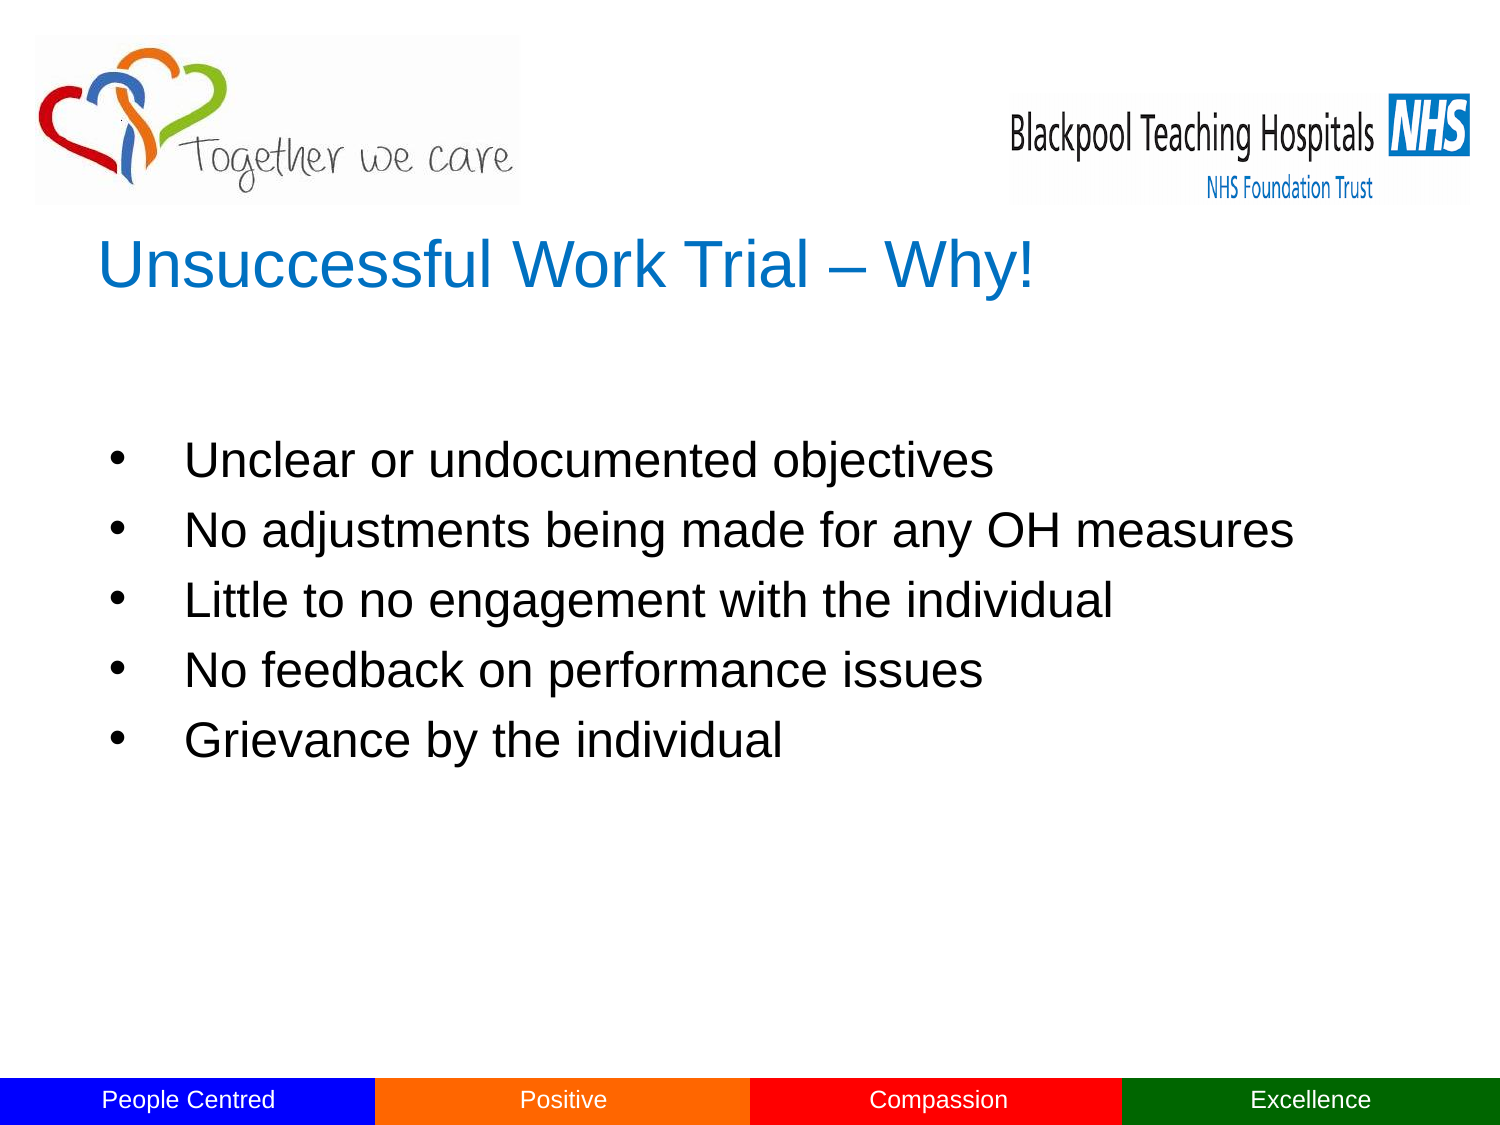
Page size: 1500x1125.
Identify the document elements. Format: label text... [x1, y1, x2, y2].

text_box Positive [375, 1078, 750, 1125]
title Unsuccessful Work Trial – Why! [81, 204, 1433, 317]
picture [1009, 93, 1470, 205]
list Unclear or undocumented objectives No adjustments being made for any OH measures Little to no engagement with the individual No feedback on performance issues Grievance by the individual [74, 349, 1470, 1000]
text_box People Centred [0, 1078, 375, 1125]
text_box Compassion [750, 1078, 1122, 1125]
text_box Excellence [1122, 1078, 1500, 1125]
picture [34, 34, 657, 205]
